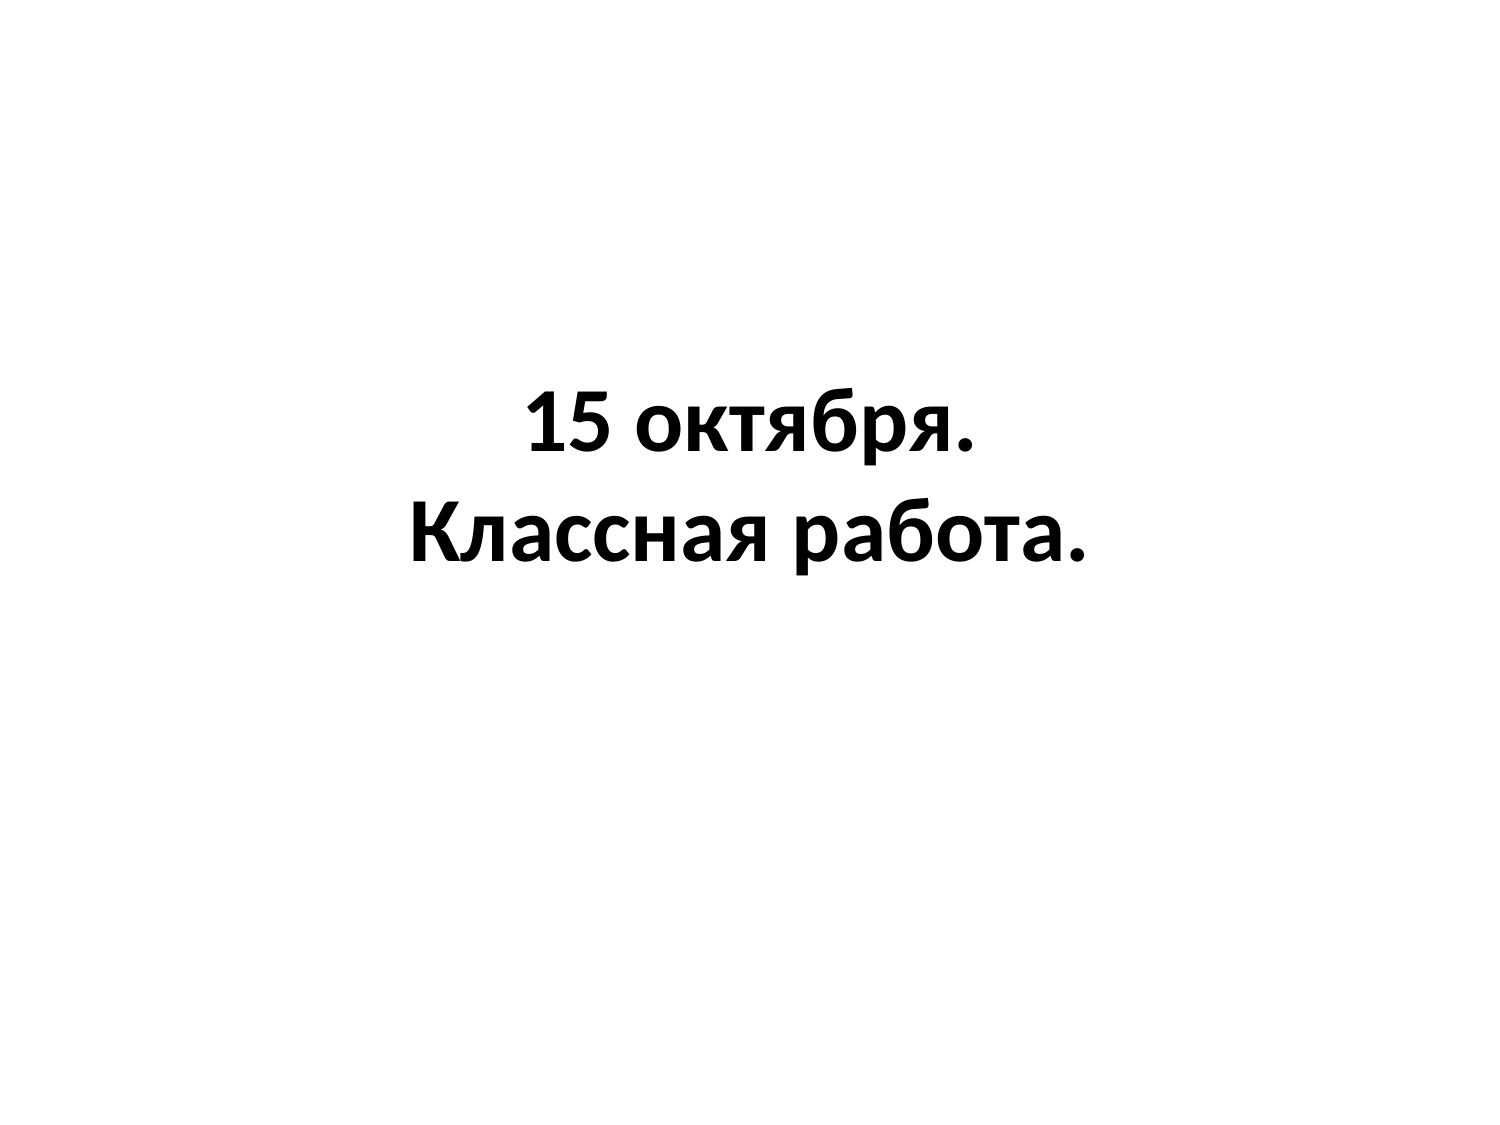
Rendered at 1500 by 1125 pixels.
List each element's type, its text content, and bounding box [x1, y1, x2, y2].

title 15 октября. Классная работа. [112, 349, 1388, 591]
